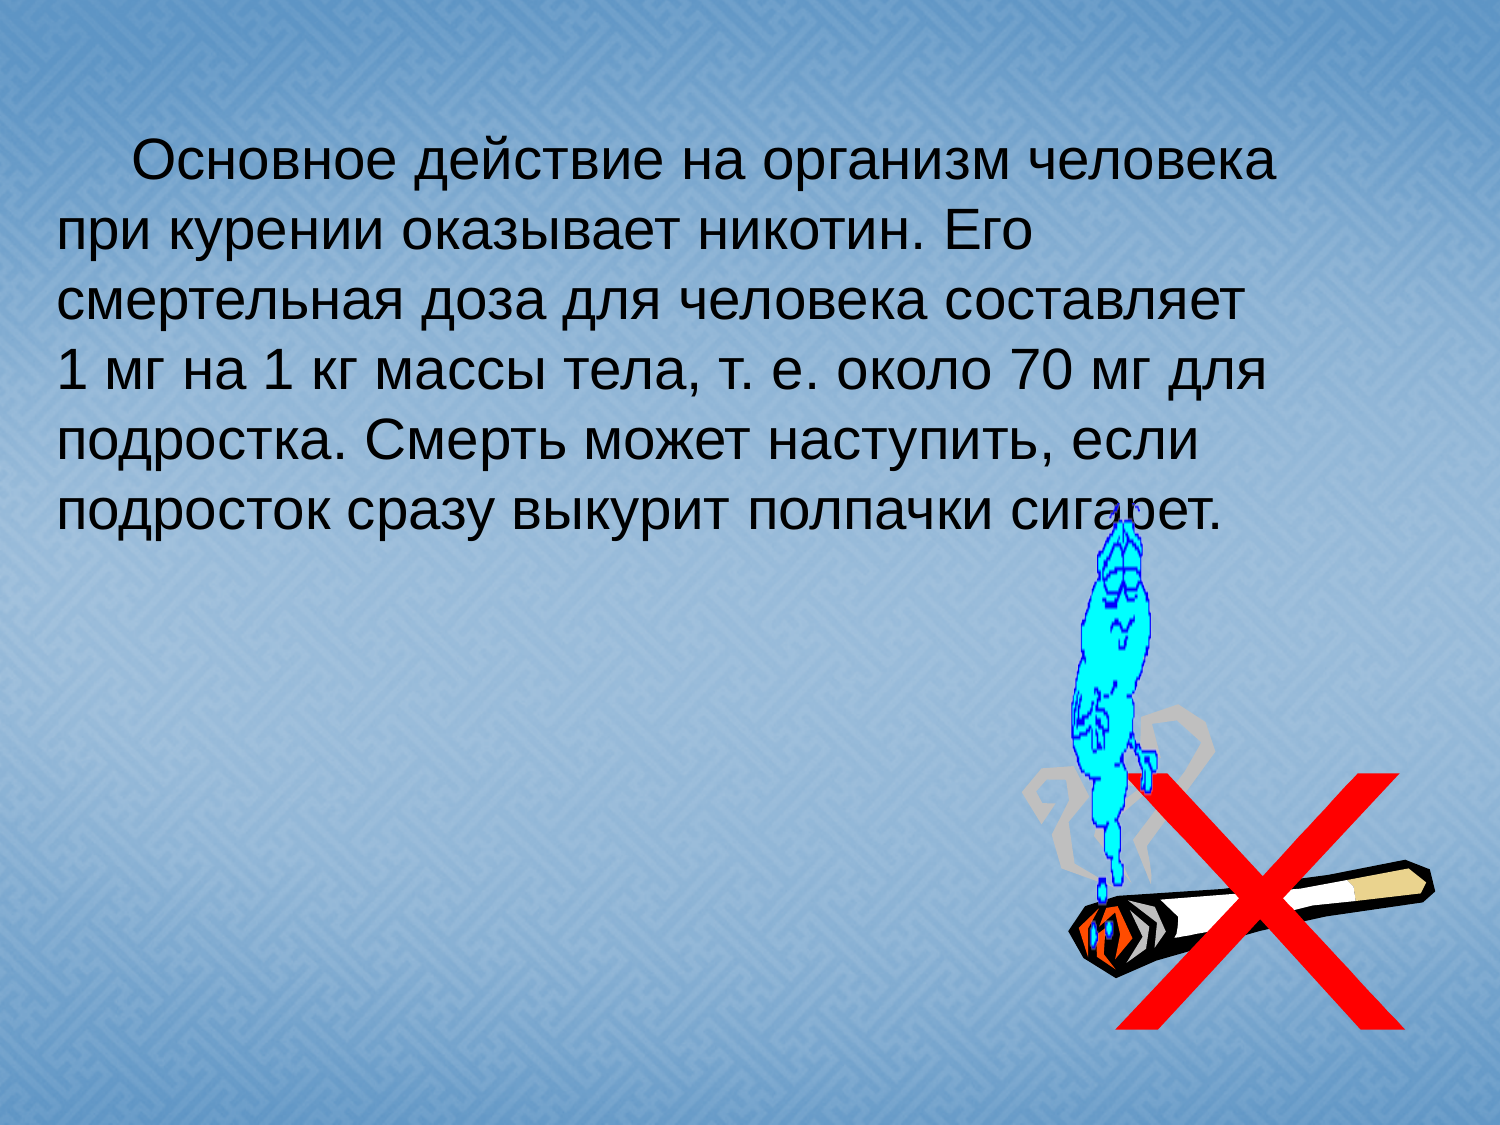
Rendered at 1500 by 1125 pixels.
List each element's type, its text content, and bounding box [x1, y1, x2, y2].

text_box Основное действие на организм человека при курении оказывает никотин. Его смертельная доза для человека составляет 1 мг на 1 кг массы тела, т. е. около 70 мг для подростка. Смерть может наступить, если подросток сразу выкурит полпачки сигарет. [41, 113, 1388, 549]
picture [1021, 502, 1436, 1031]
